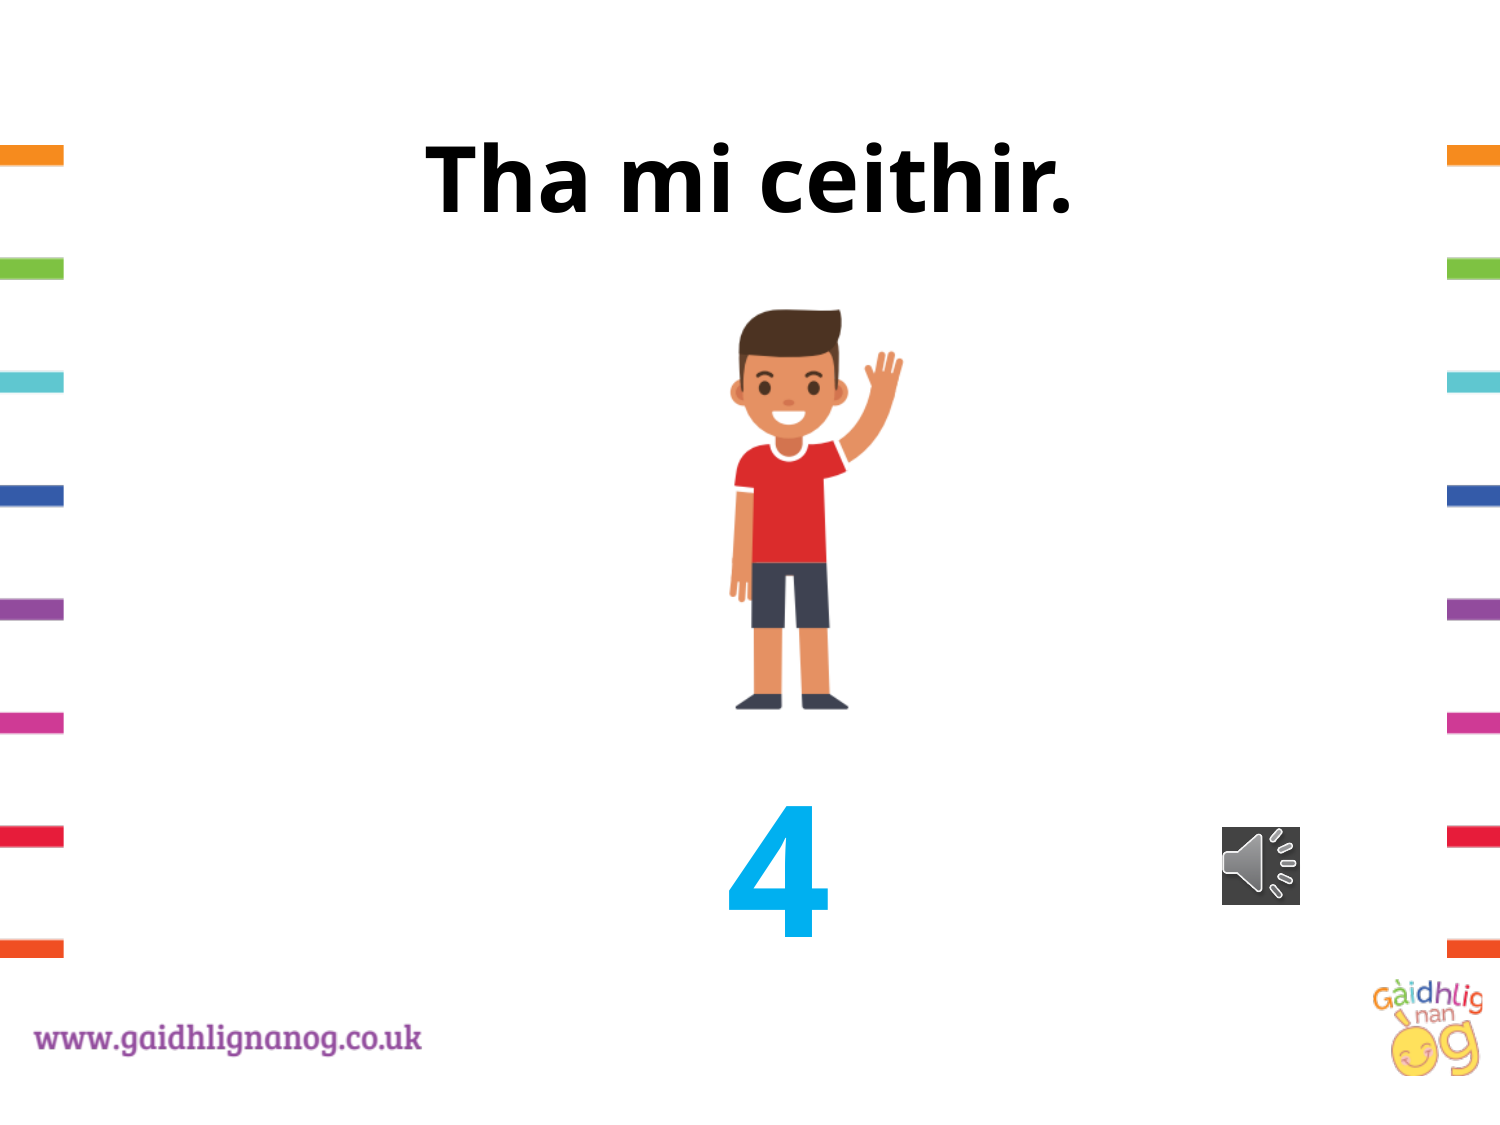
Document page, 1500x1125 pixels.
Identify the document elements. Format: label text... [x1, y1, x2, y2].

picture [711, 293, 940, 775]
text_box Tha mi ceithir. [320, 112, 1180, 238]
picture [1221, 825, 1302, 906]
text_box 4 [712, 775, 925, 982]
